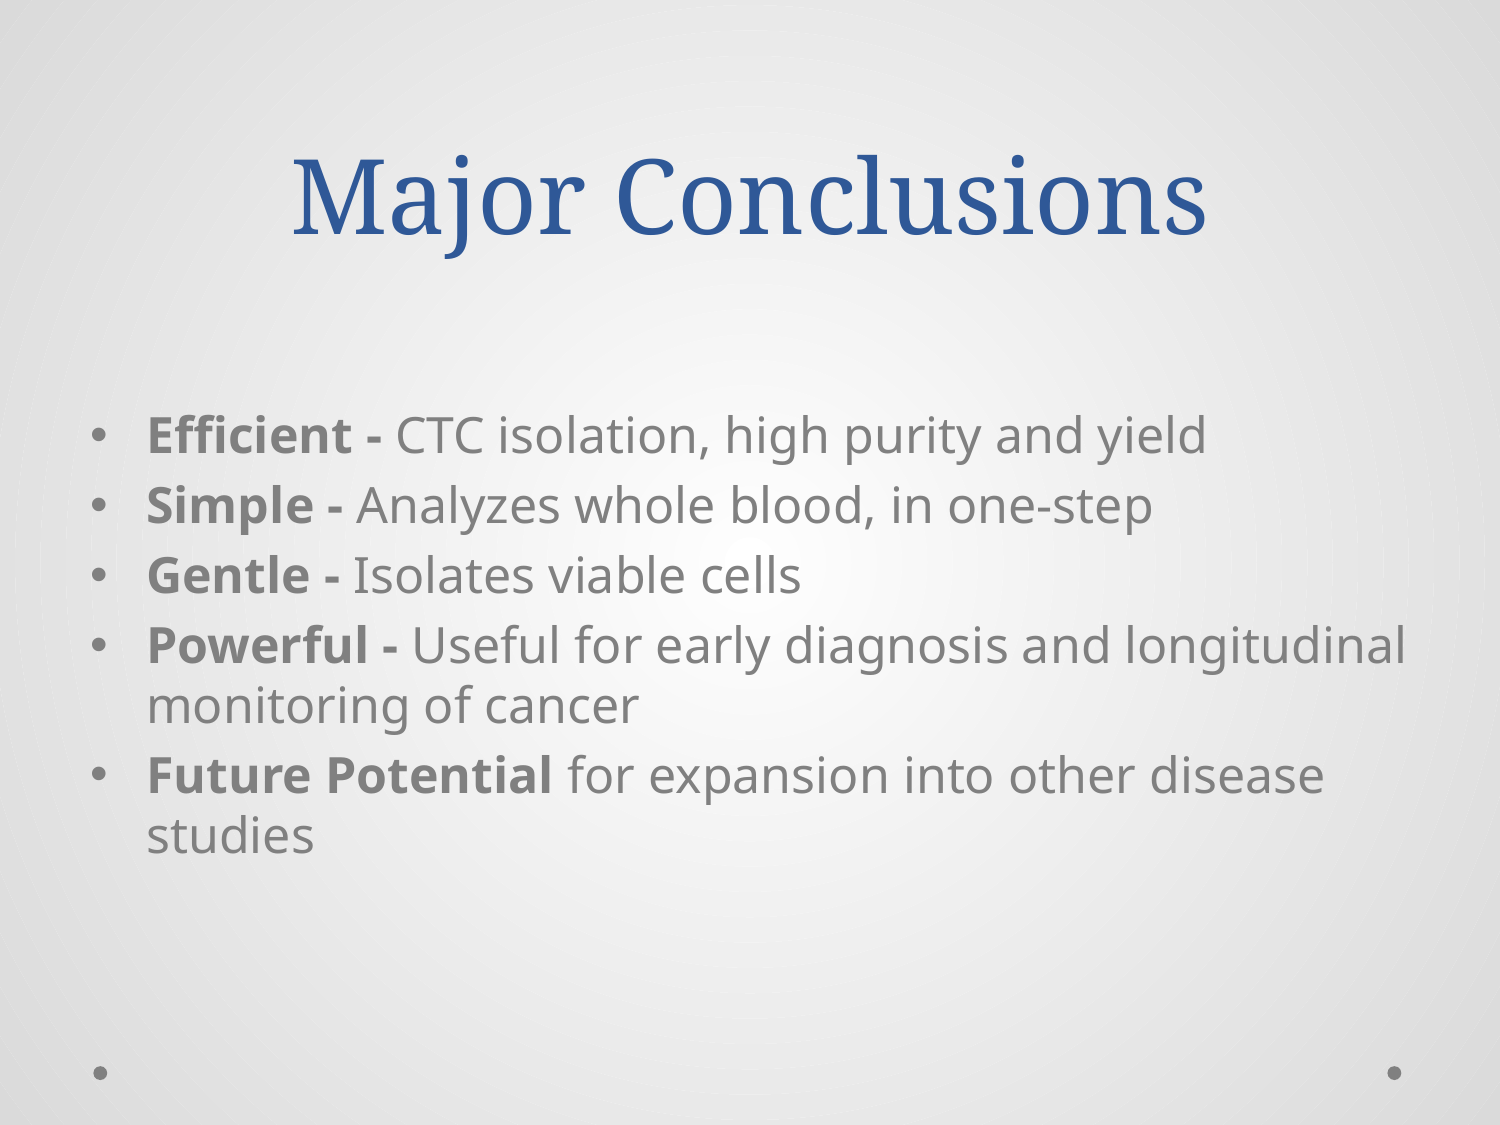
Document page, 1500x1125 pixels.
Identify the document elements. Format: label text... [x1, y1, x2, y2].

title Major Conclusions [75, 0, 1425, 262]
list Efficient - CTC isolation, high purity and yield Simple - Analyzes whole blood, in one-step Gentle - Isolates viable cells Powerful - Useful for early diagnosis and longitudinal monitoring of cancer Future Potential for expansion into other disease studies [75, 262, 1425, 1005]
